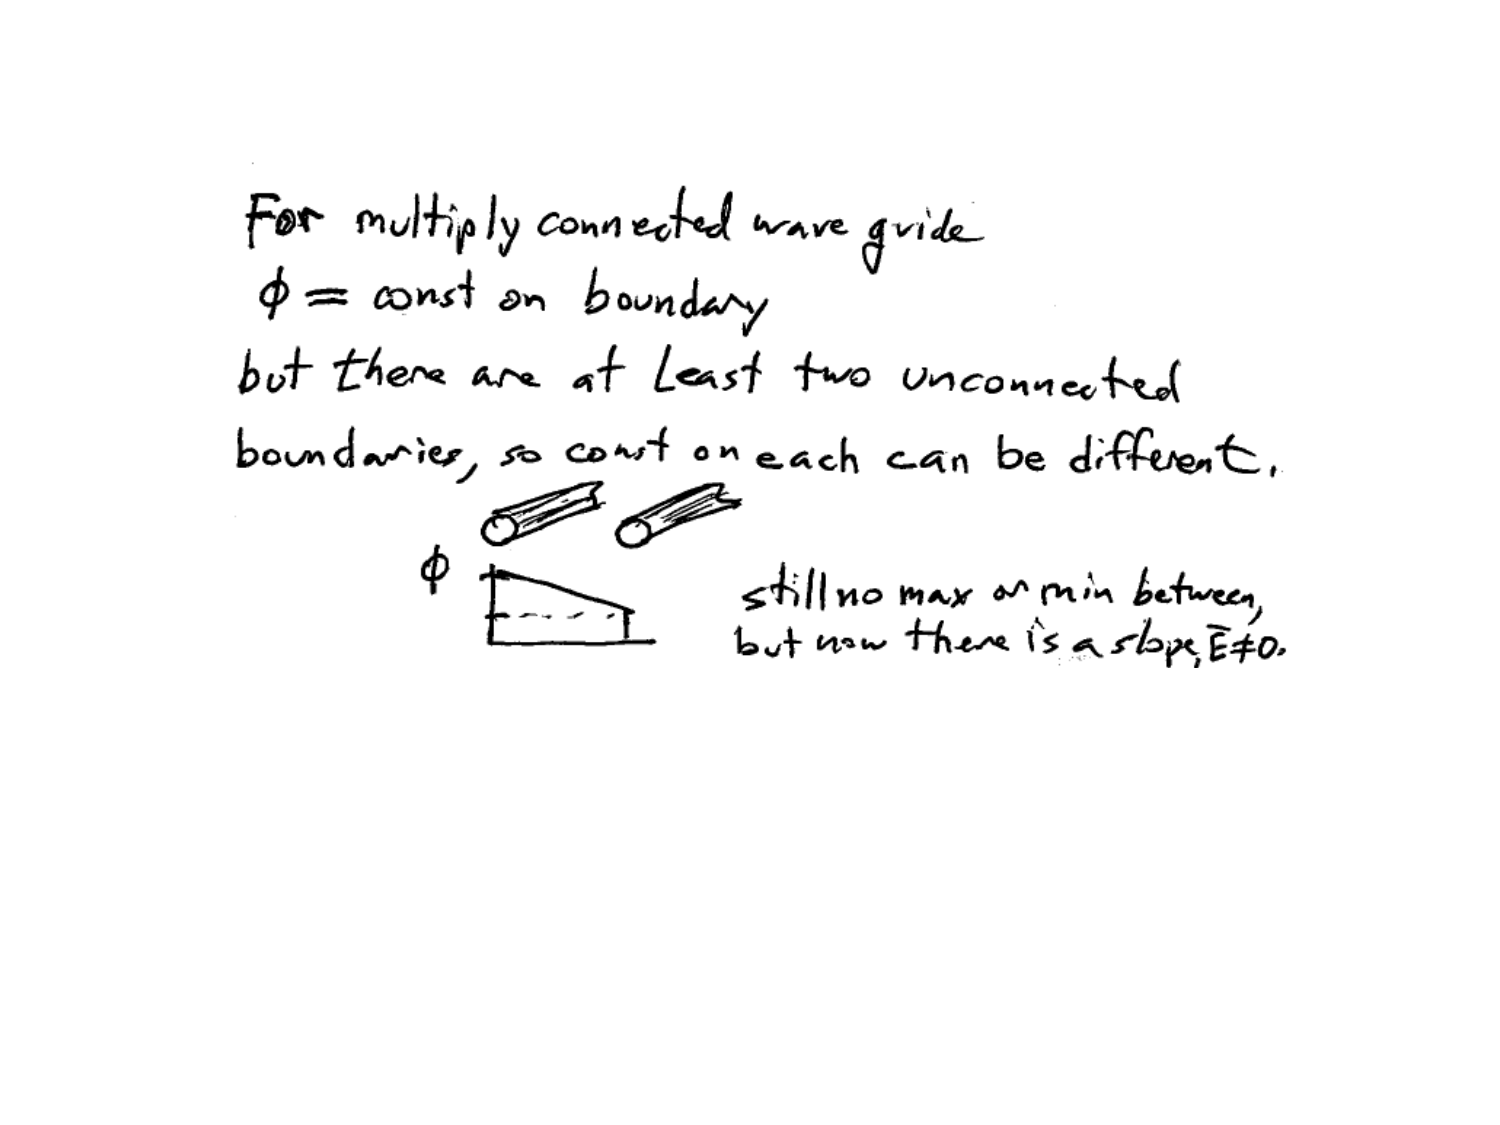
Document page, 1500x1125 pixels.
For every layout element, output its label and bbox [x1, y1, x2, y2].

picture [197, 141, 1287, 668]
